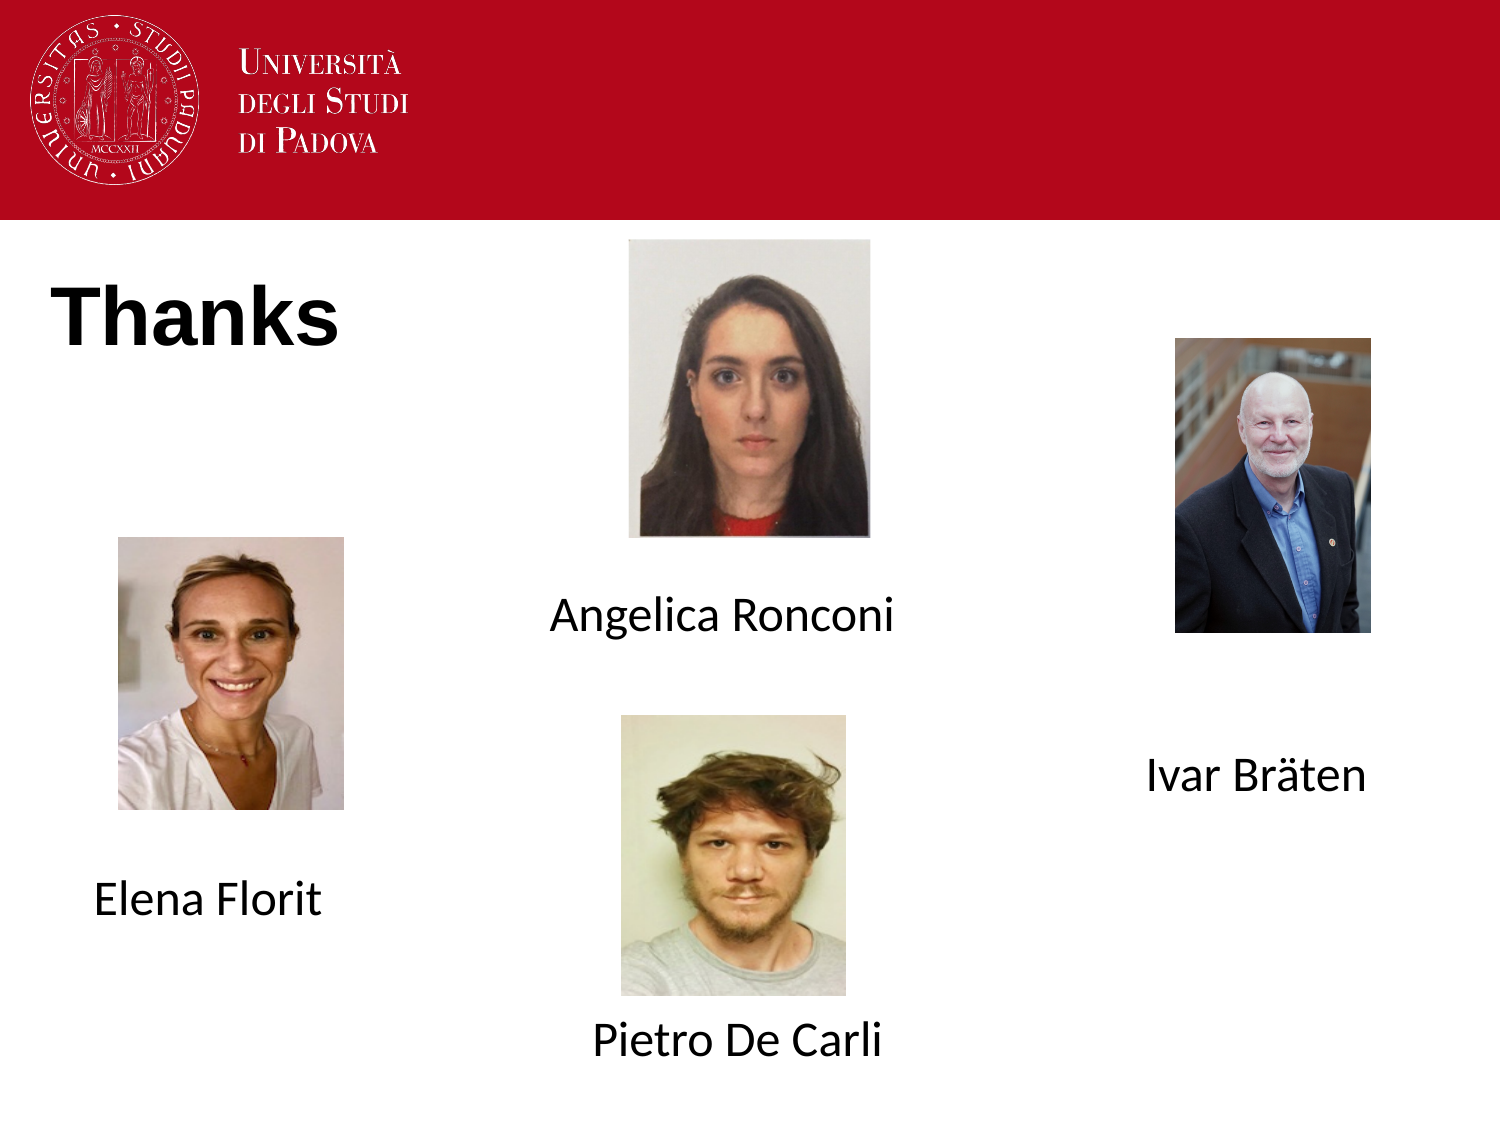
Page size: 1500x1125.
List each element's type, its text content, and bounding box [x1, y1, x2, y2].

text_box Angelica Ronconi [534, 574, 910, 649]
picture [118, 537, 344, 810]
picture [600, 240, 899, 538]
picture [30, 15, 408, 185]
text_box Elena Florit [78, 857, 338, 933]
text_box Ivar Bräten [1130, 733, 1383, 809]
picture [1174, 337, 1371, 634]
text_box Pietro De Carli [577, 999, 899, 1075]
picture [621, 715, 846, 996]
text_box Thanks [35, 254, 739, 370]
